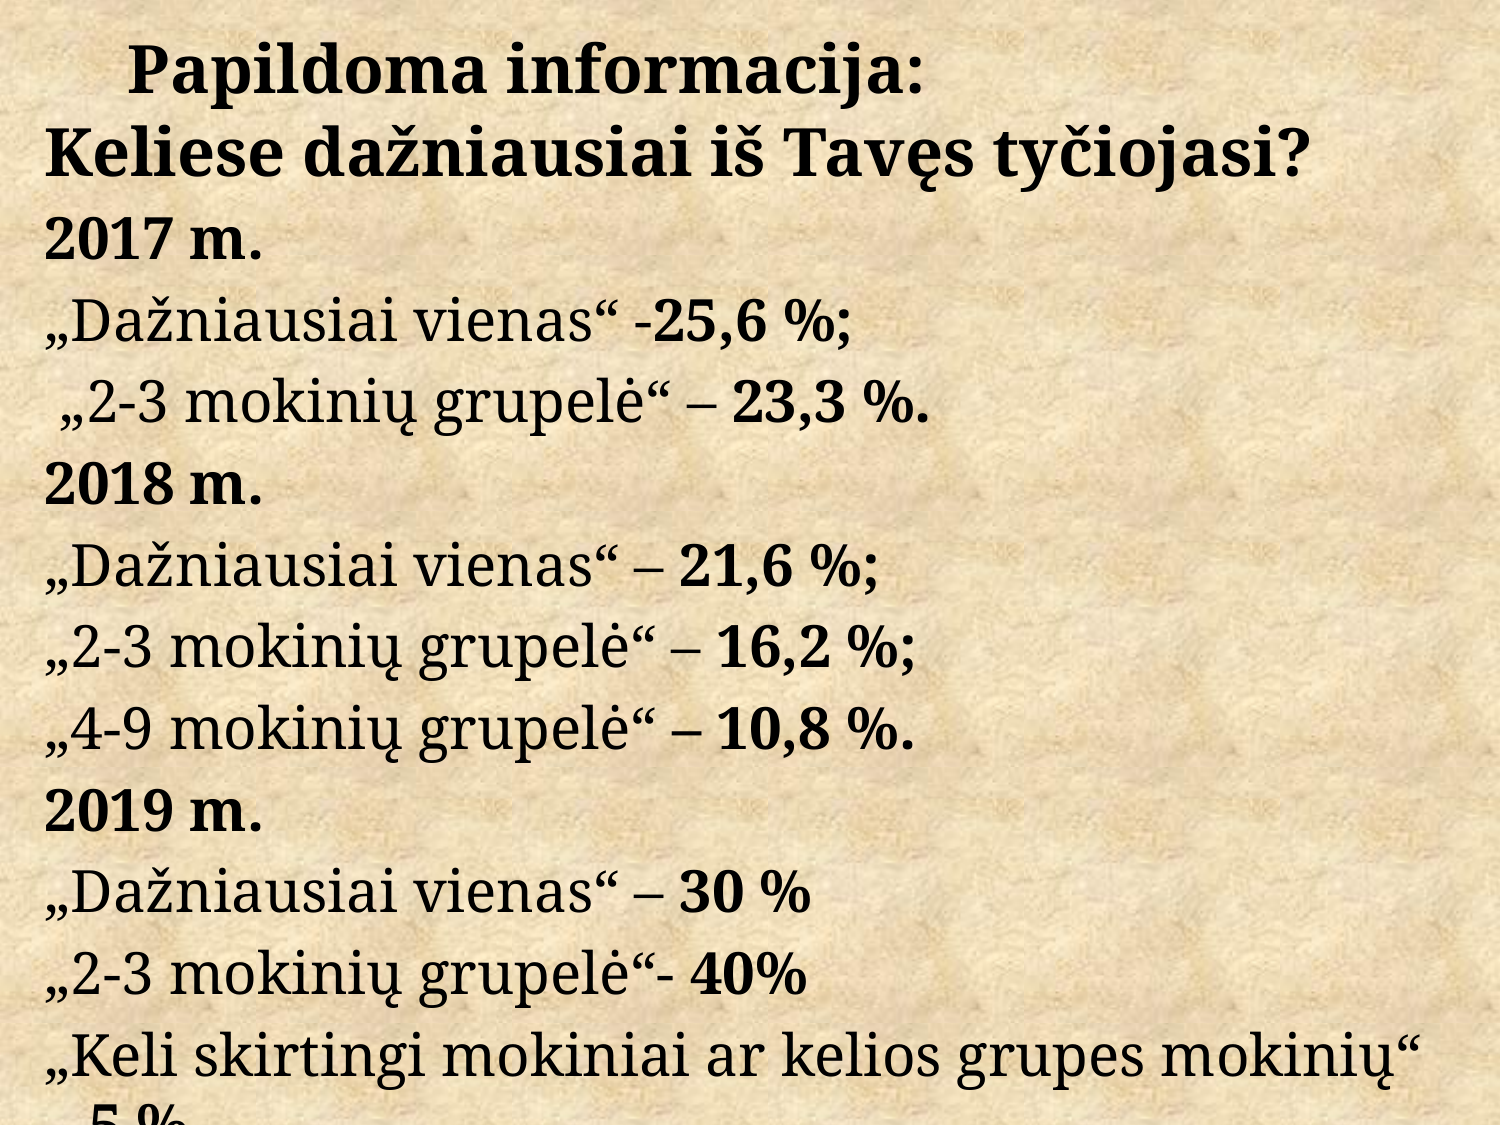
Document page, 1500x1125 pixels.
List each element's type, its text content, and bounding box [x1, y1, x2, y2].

list Keliese dažniausiai iš Tavęs tyčiojasi? 2017 m. „Dažniausiai vienas“ -25,6 %; „2-3 mokinių grupelė“ – 23,3 %. 2018 m. „Dažniausiai vienas“ – 21,6 %; „2-3 mokinių grupelė“ – 16,2 %; „4-9 mokinių grupelė“ – 10,8 %. 2019 m. „Dažniausiai vienas“ – 30 % „2-3 mokinių grupelė“- 40% „Keli skirtingi mokiniai ar kelios grupes mokinių“ – 5 % [29, 101, 1471, 1106]
picture [0, 0, 1500, 1125]
title Papildoma informacija: [112, 18, 1388, 101]
